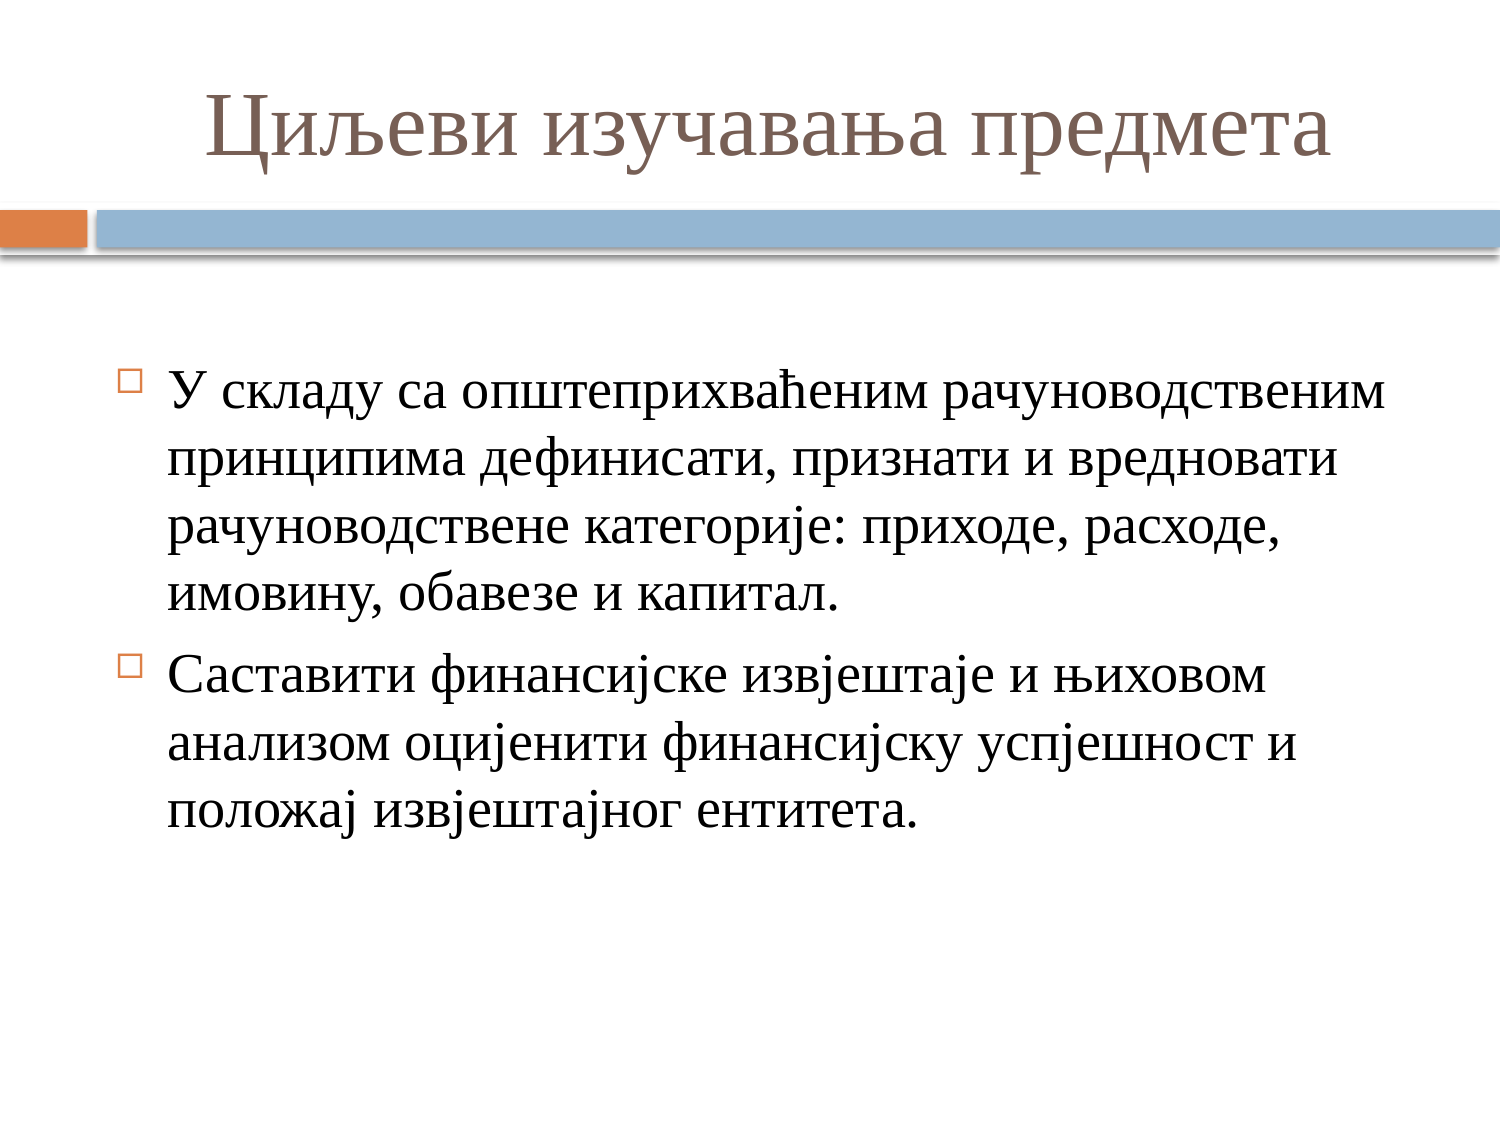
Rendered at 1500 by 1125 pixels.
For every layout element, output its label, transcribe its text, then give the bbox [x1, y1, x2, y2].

title Циљеви изучавања предмета [100, 37, 1438, 200]
list У складу са општеприхваћеним рачуноводственим принципима дефинисати, признати и вредновати рачуноводствене категорије: приходе, расходе, имовину, обавезе и капитал. Саставити финансијске извјештаје и њиховом анализом оцијенити финансијску успјешност и положај извјештајног ентитета. [100, 262, 1438, 1000]
